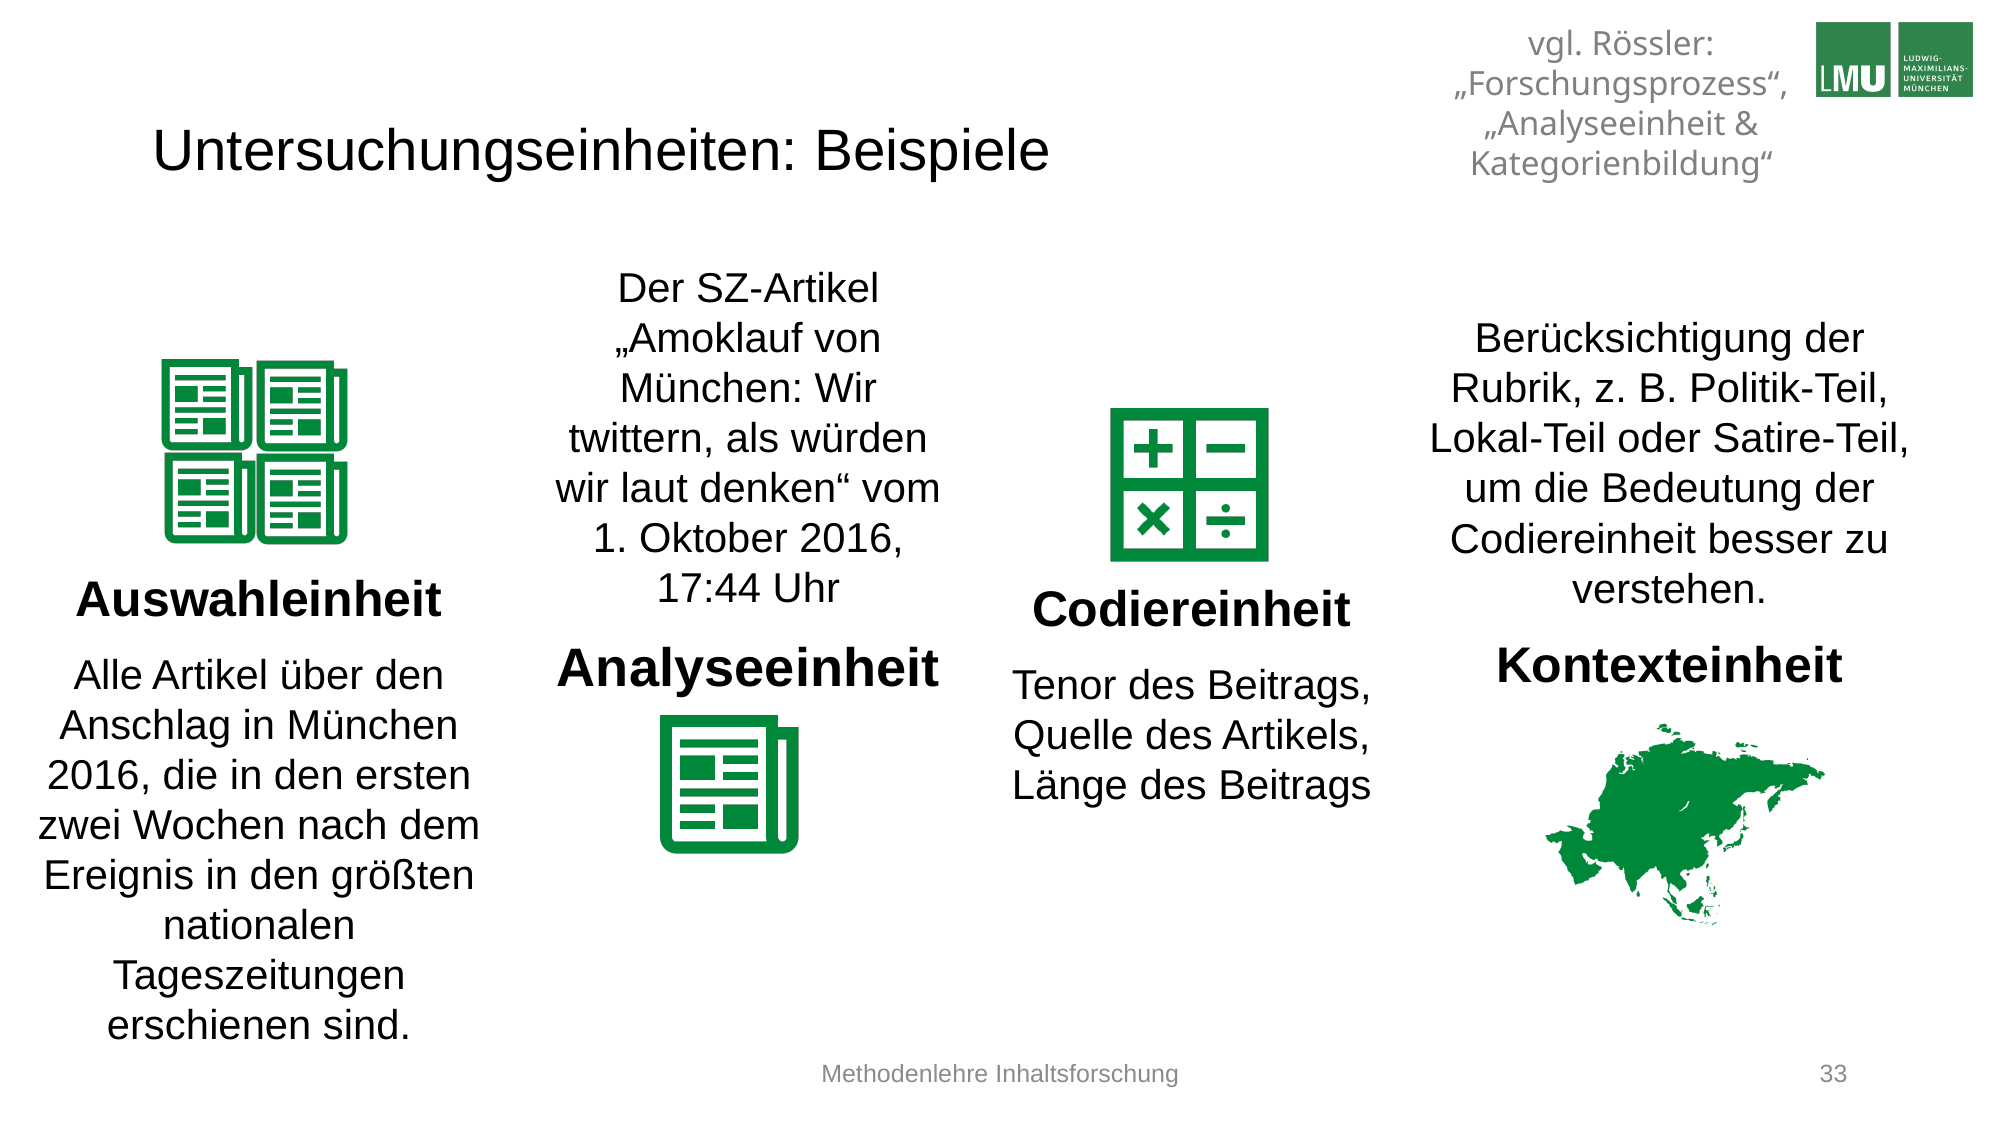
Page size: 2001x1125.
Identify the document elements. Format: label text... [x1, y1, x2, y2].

picture [1535, 678, 1831, 973]
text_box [142, 340, 366, 563]
slide_number 33 [1700, 1042, 1863, 1103]
text_box Der SZ-Artikel „Amoklauf von München: Wir twittern, als würden wir laut denken“ vom 1. Oktober 2016, 17:44 Uhr Analyseeinheit [535, 253, 961, 738]
picture [631, 686, 827, 882]
picture [1808, 14, 1981, 105]
text_box Berücksichtigung der Rubrik, z. B. Politik-Teil, Lokal-Teil oder Satire-Teil, um die Bedeutung der Codiereinheit besser zu verstehen. Kontexteinheit [1410, 232, 1929, 718]
text_box Codiereinheit Tenor des Beitrags, Quelle des Artikels, Länge des Beitrags [961, 569, 1423, 1029]
text_box vgl. Rössler: „Forschungsprozess“, „Analyseeinheit & Kategorienbildung“ [1380, 22, 1863, 141]
picture [1089, 384, 1294, 589]
title Untersuchungseinheiten: Beispiele [137, 59, 1970, 191]
text_box Auswahleinheit Alle Artikel über den Anschlag in München 2016, die in den ersten zwei Wochen nach dem Ereignis in den größten nationalen Tageszeitungen erschienen sind. [0, 559, 519, 1125]
footer Methodenlehre Inhaltsforschung [519, 1042, 1690, 1103]
